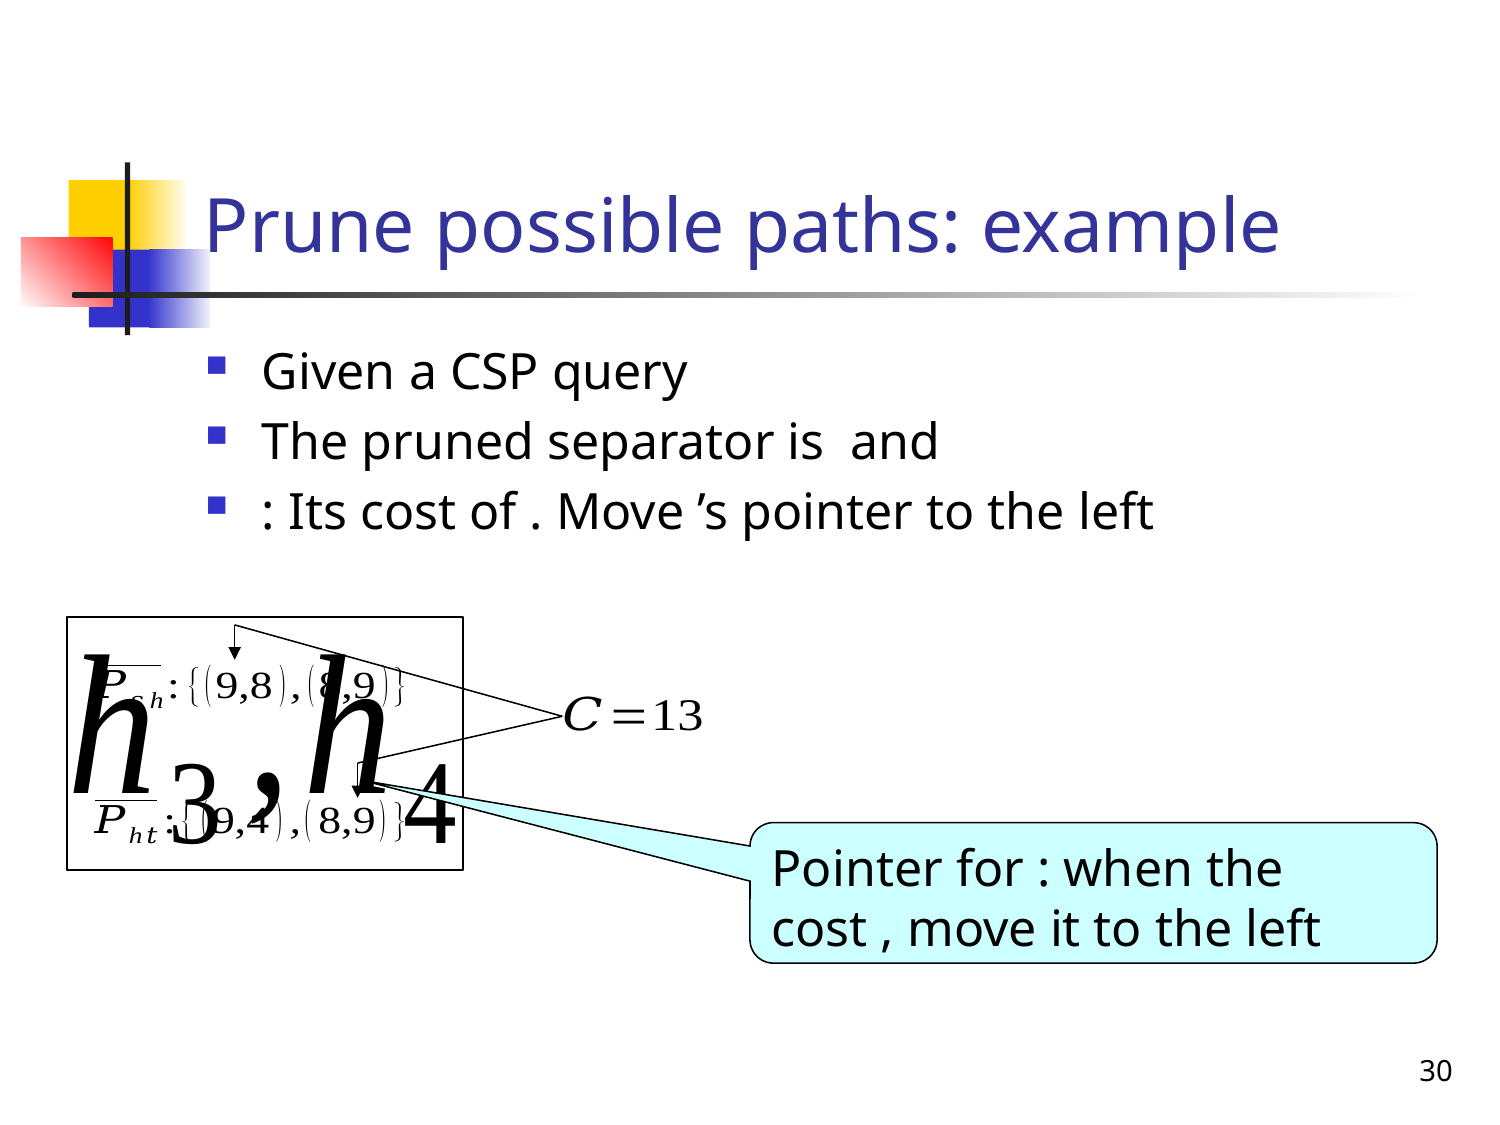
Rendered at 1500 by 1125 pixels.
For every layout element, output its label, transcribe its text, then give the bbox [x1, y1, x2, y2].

title Prune possible paths: example [188, 35, 1468, 275]
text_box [67, 617, 705, 870]
slide_number 30 [1155, 1024, 1468, 1100]
